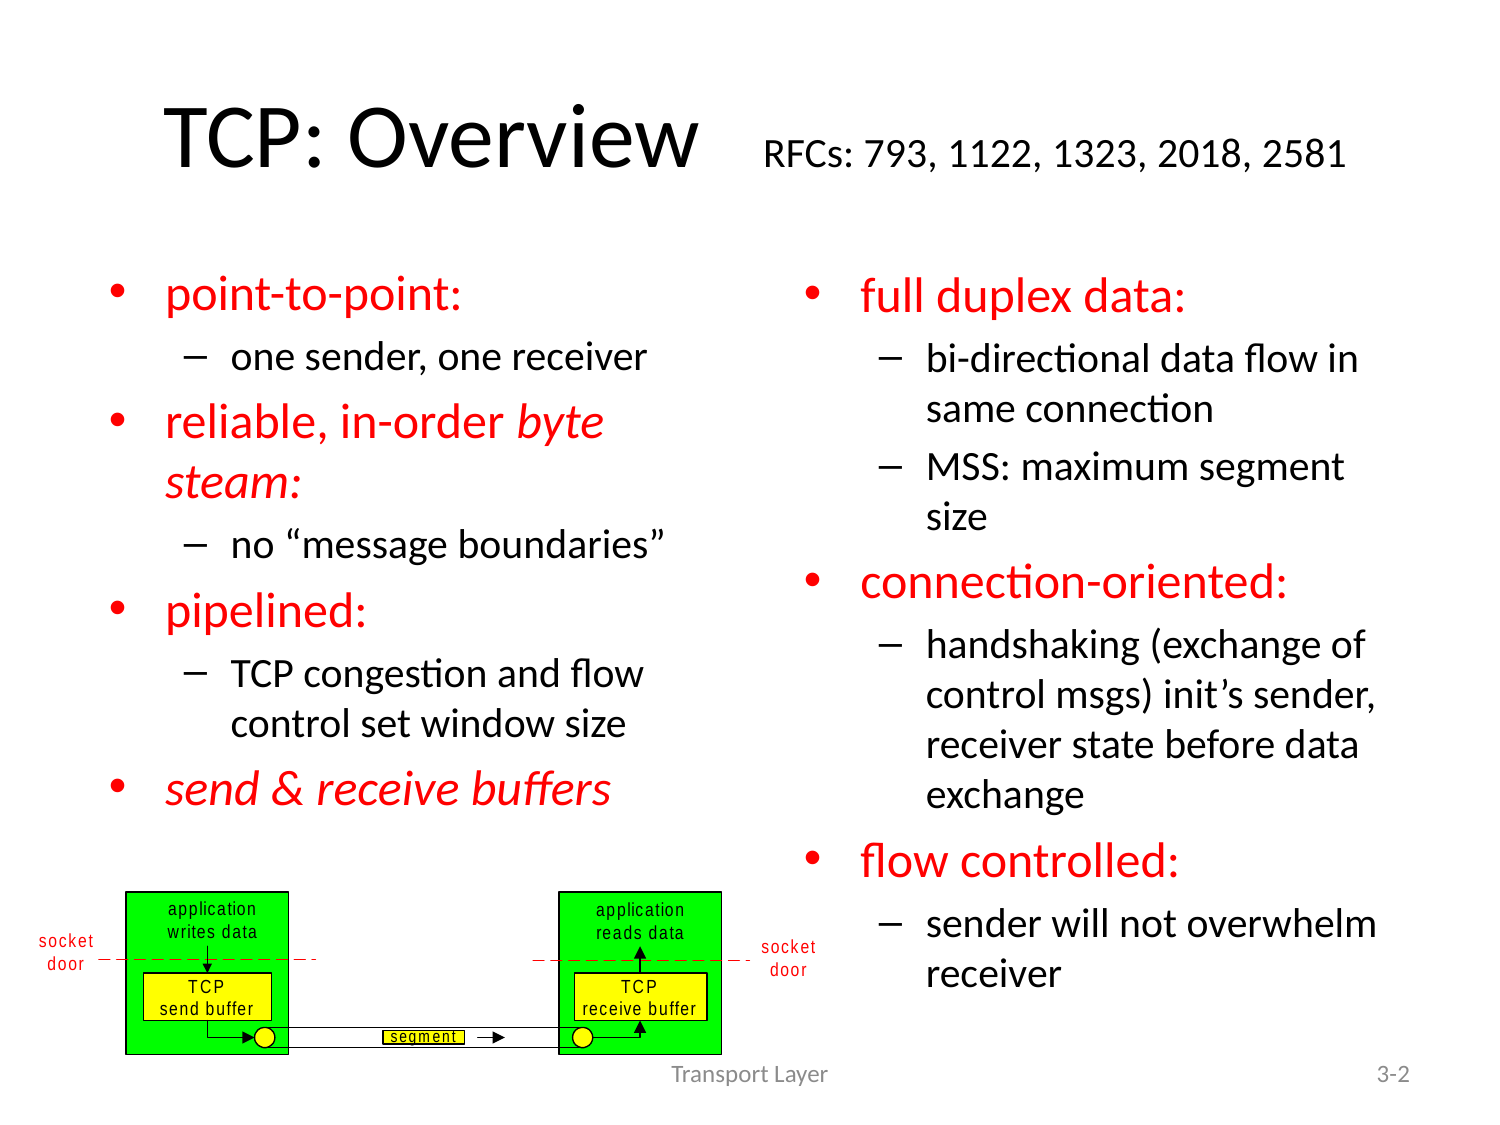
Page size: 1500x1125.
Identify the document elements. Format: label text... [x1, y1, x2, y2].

list full duplex data: bi-directional data flow in same connection MSS: maximum segment size connection-oriented: handshaking (exchange of control msgs) init’s sender, receiver state before data exchange flow controlled: sender will not overwhelm receiver [789, 254, 1429, 1018]
footer Transport Layer [512, 1042, 988, 1103]
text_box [0, 888, 909, 1058]
title TCP: Overview RFCs: 793, 1122, 1323, 2018, 2581 [87, 37, 1424, 225]
list point-to-point: one sender, one receiver reliable, in-order byte steam: no “message boundaries” pipelined: TCP congestion and flow control set window size send & receive buffers [93, 253, 747, 887]
slide_number 3-2 [1074, 1042, 1425, 1103]
